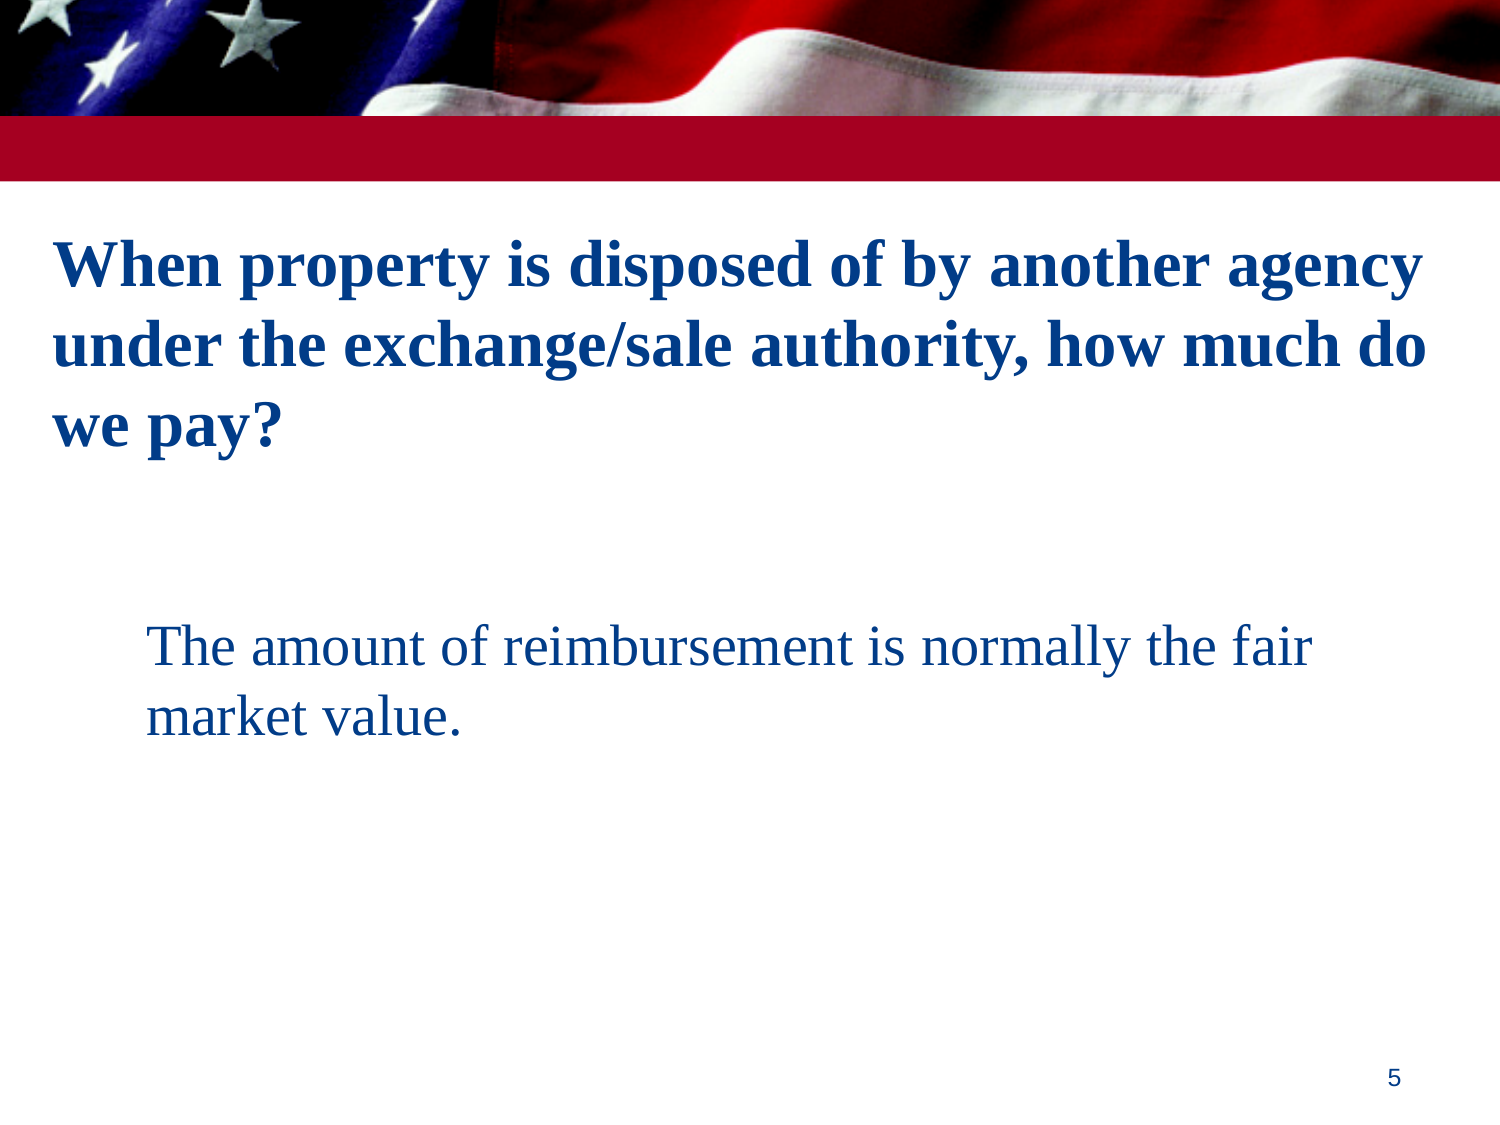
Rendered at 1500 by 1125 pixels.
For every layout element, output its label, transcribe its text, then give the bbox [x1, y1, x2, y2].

title When property is disposed of by another agency under the exchange/sale authority, how much do we pay? [37, 212, 1463, 471]
list The amount of reimbursement is normally the fair market value. [74, 599, 1350, 813]
picture [0, 0, 1500, 116]
